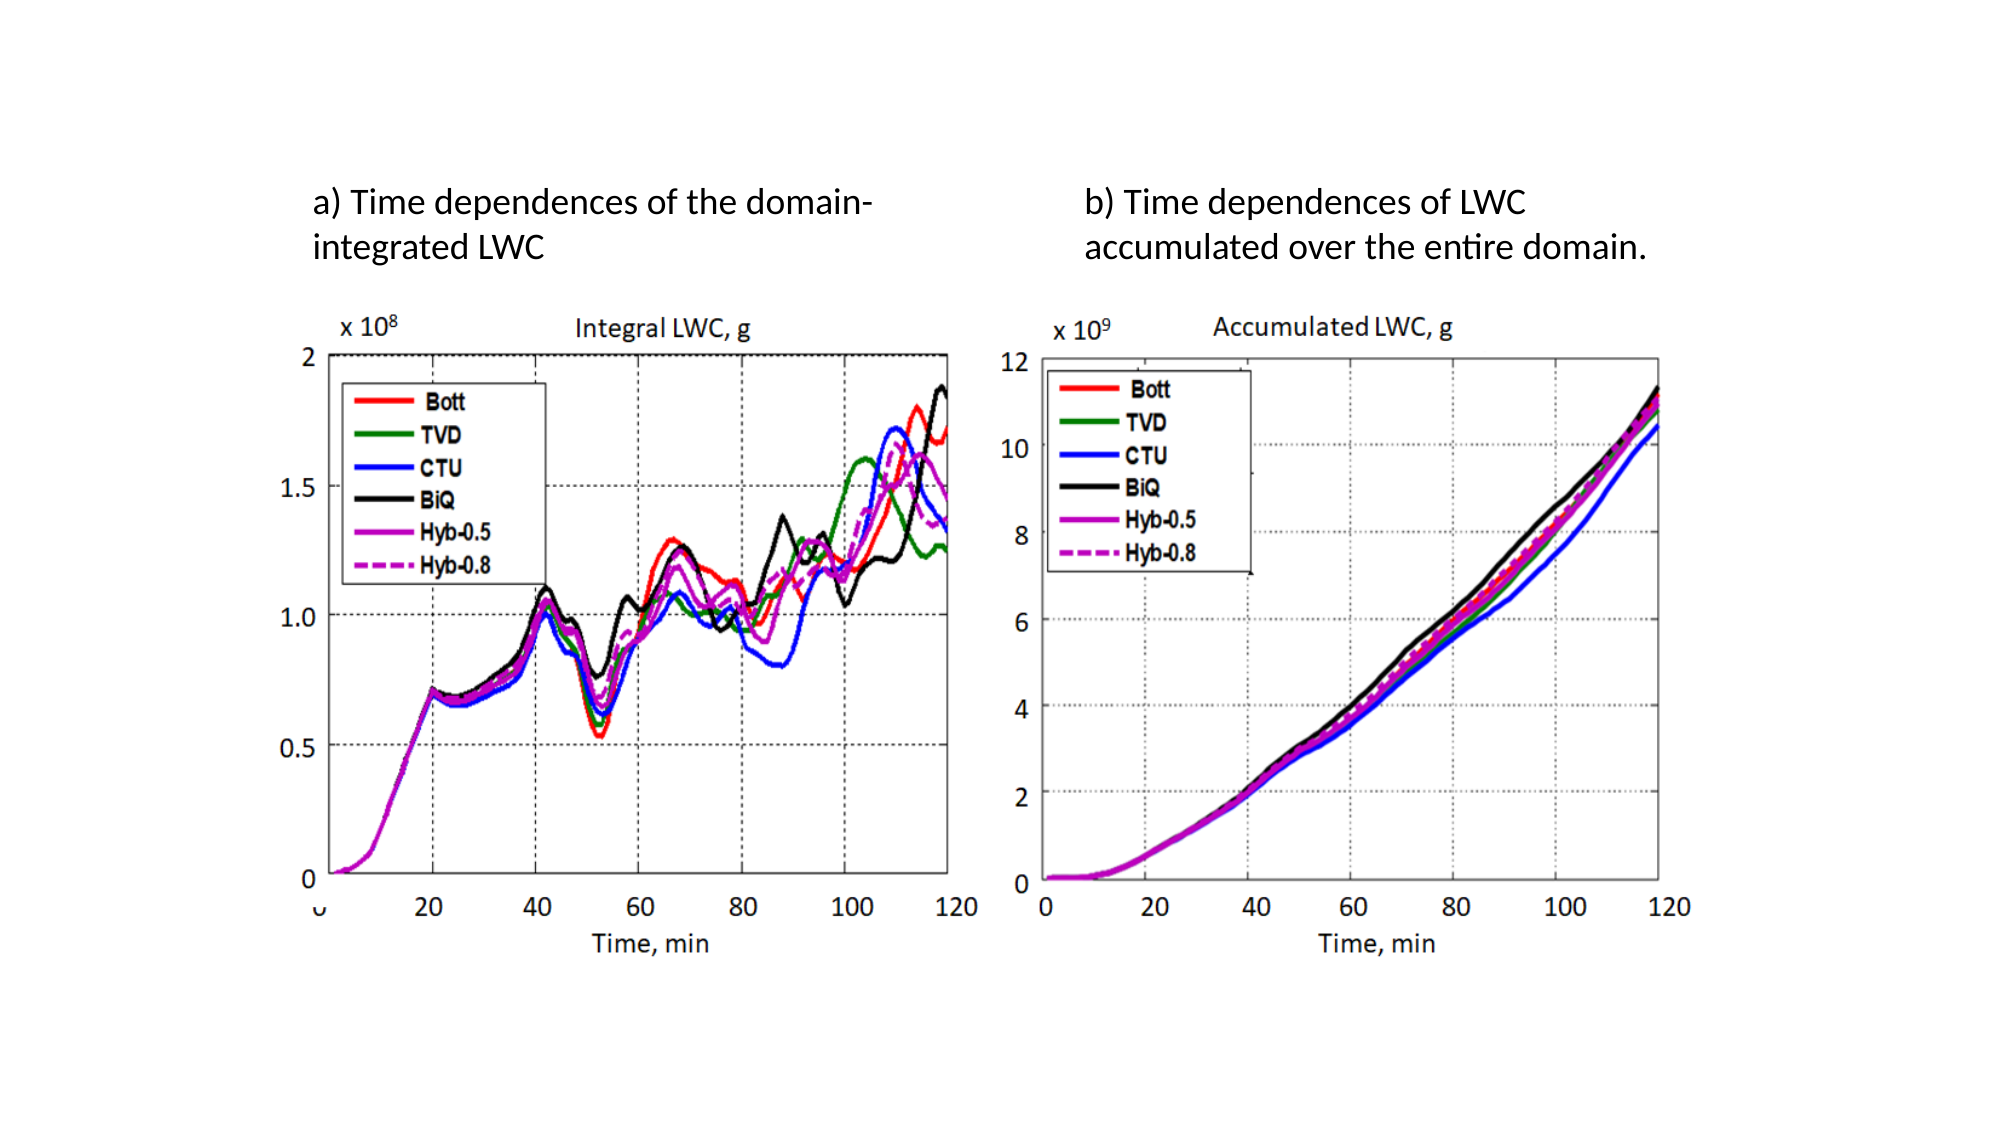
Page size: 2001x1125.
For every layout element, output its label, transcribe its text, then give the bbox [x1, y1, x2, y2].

picture [236, 297, 1725, 979]
text_box a) Time dependences of the domain-integrated LWC [297, 169, 952, 275]
text_box b) Time dependences of LWC accumulated over the entire domain. [1069, 169, 1725, 297]
